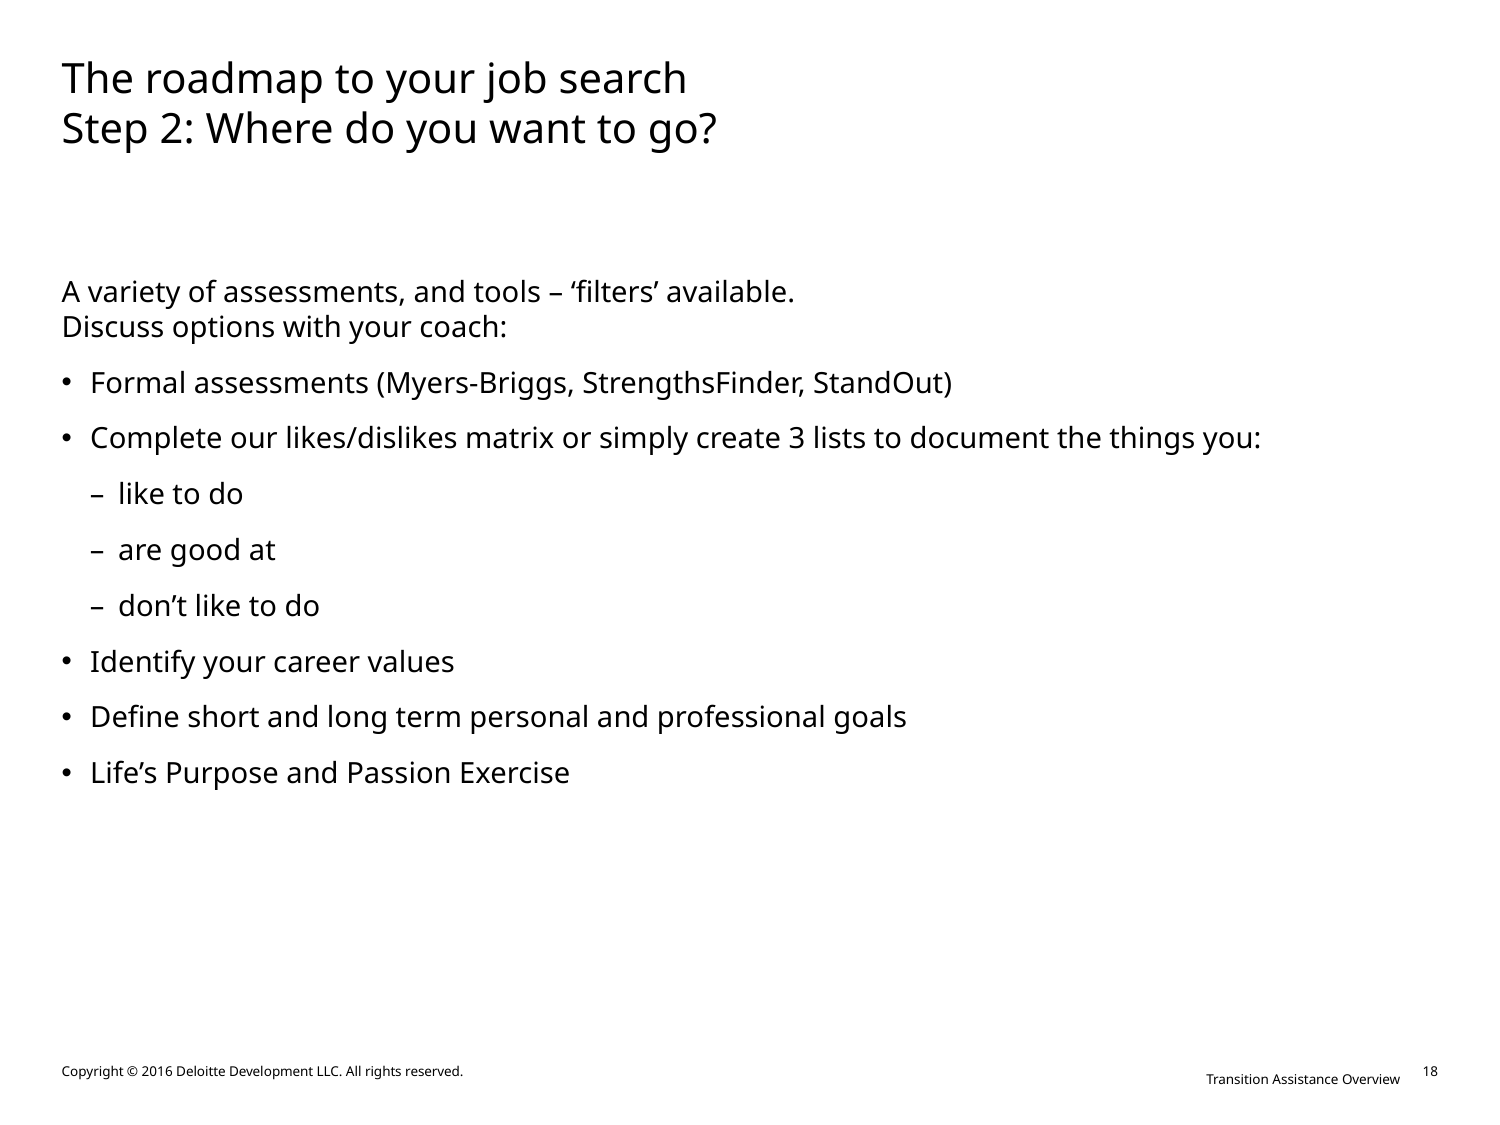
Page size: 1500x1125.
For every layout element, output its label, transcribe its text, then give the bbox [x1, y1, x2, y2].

title The roadmap to your job search Step 2: Where do you want to go? [61, 52, 1439, 167]
list A variety of assessments, and tools – ‘filters’ available. Discuss options with your coach: Formal assessments (Myers-Briggs, StrengthsFinder, StandOut) Complete our likes/dislikes matrix or simply create 3 lists to document the things you: like to do are good at don’t like to do Identify your career values Define short and long term personal and professional goals Life’s Purpose and Passion Exercise [61, 273, 1436, 1047]
